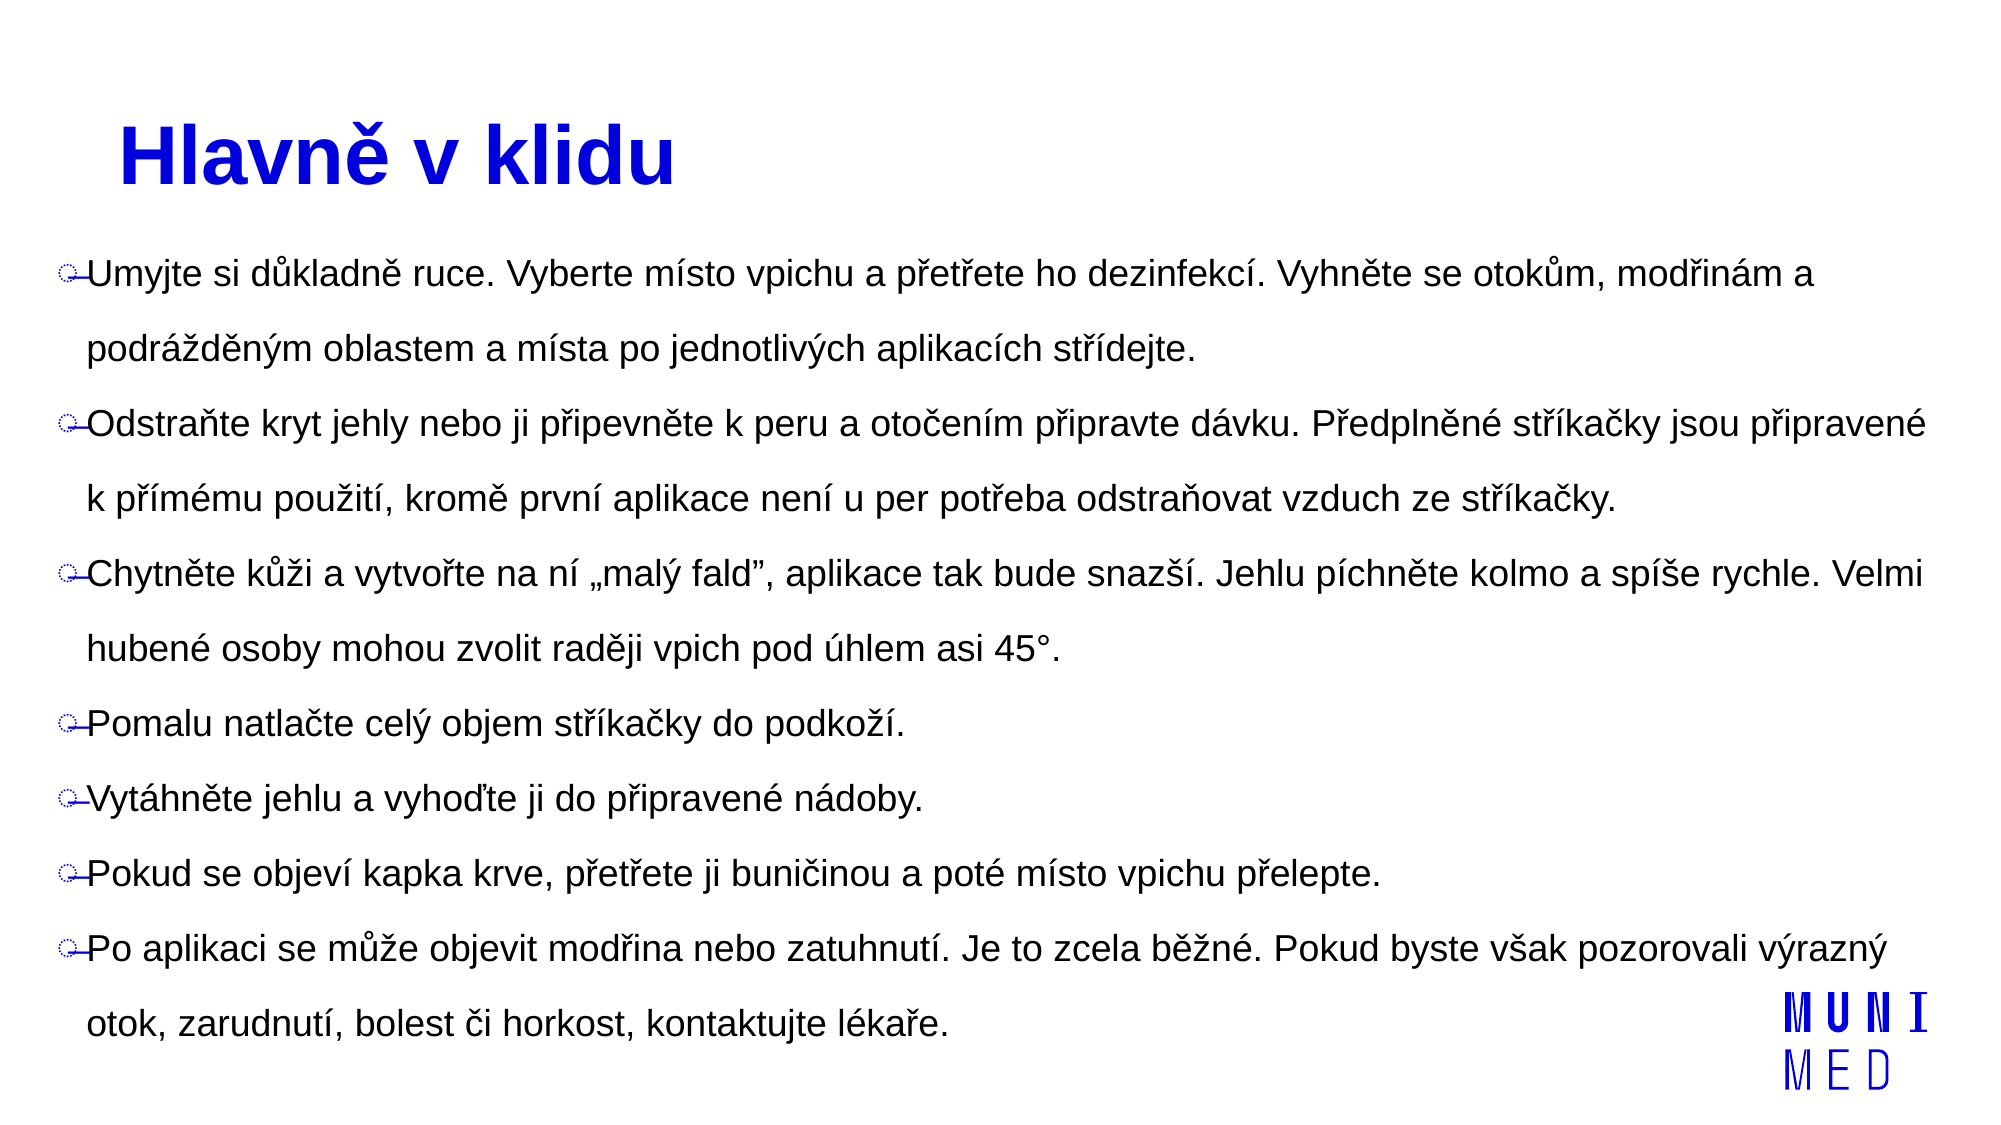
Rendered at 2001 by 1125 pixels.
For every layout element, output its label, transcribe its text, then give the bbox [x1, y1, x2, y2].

list Umyjte si důkladně ruce. Vyberte místo vpichu a přetřete ho dezinfekcí. Vyhněte se otokům, modřinám a podrážděným oblastem a místa po jednotlivých aplikacích střídejte. Odstraňte kryt jehly nebo ji připevněte k peru a otočením připravte dávku. Předplněné stříkačky jsou připravené k přímému použití, kromě první aplikace není u per potřeba odstraňovat vzduch ze stříkačky. Chytněte kůži a vytvořte na ní „malý fald”, aplikace tak bude snazší. Jehlu píchněte kolmo a spíše rychle. Velmi hubené osoby mohou zvolit raději vpich pod úhlem asi 45°. Pomalu natlačte celý objem stříkačky do podkoží. Vytáhněte jehlu a vyhoďte ji do připravené nádoby. Pokud se objeví kapka krve, přetřete ji buničinou a poté místo vpichu přelepte. Po aplikaci se může objevit modřina nebo zatuhnutí. Je to zcela běžné. Pokud byste však pozorovali výrazný otok, zarudnutí, bolest či horkost, kontaktujte lékaře. [44, 218, 1928, 975]
title Hlavně v klidu [118, 118, 1883, 193]
